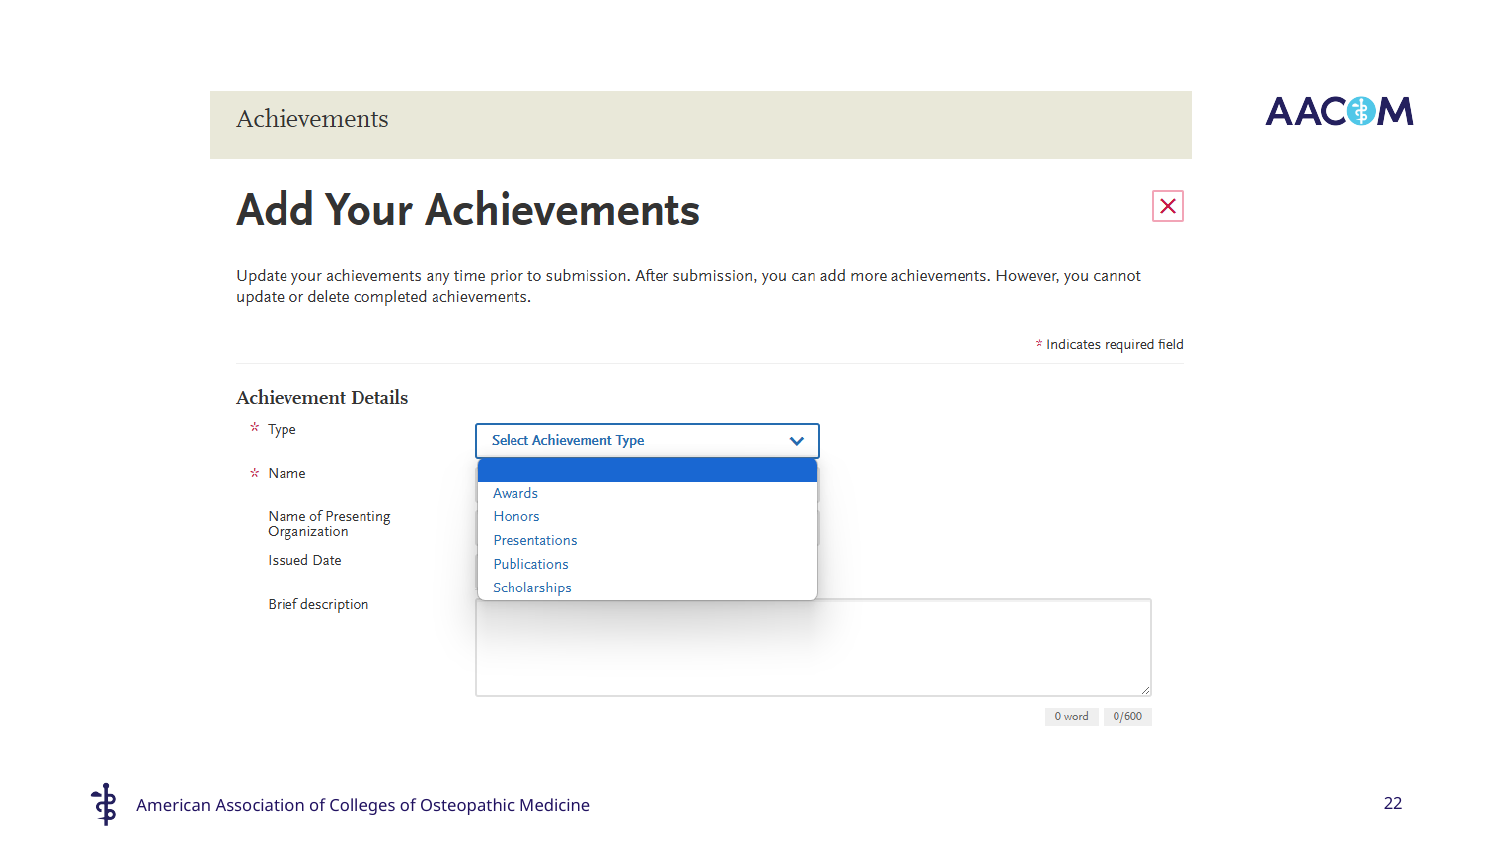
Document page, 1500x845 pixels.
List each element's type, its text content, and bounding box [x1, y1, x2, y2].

picture [1263, 94, 1416, 127]
picture [89, 781, 118, 828]
slide_number 22 [1251, 782, 1418, 828]
picture [210, 91, 1192, 753]
